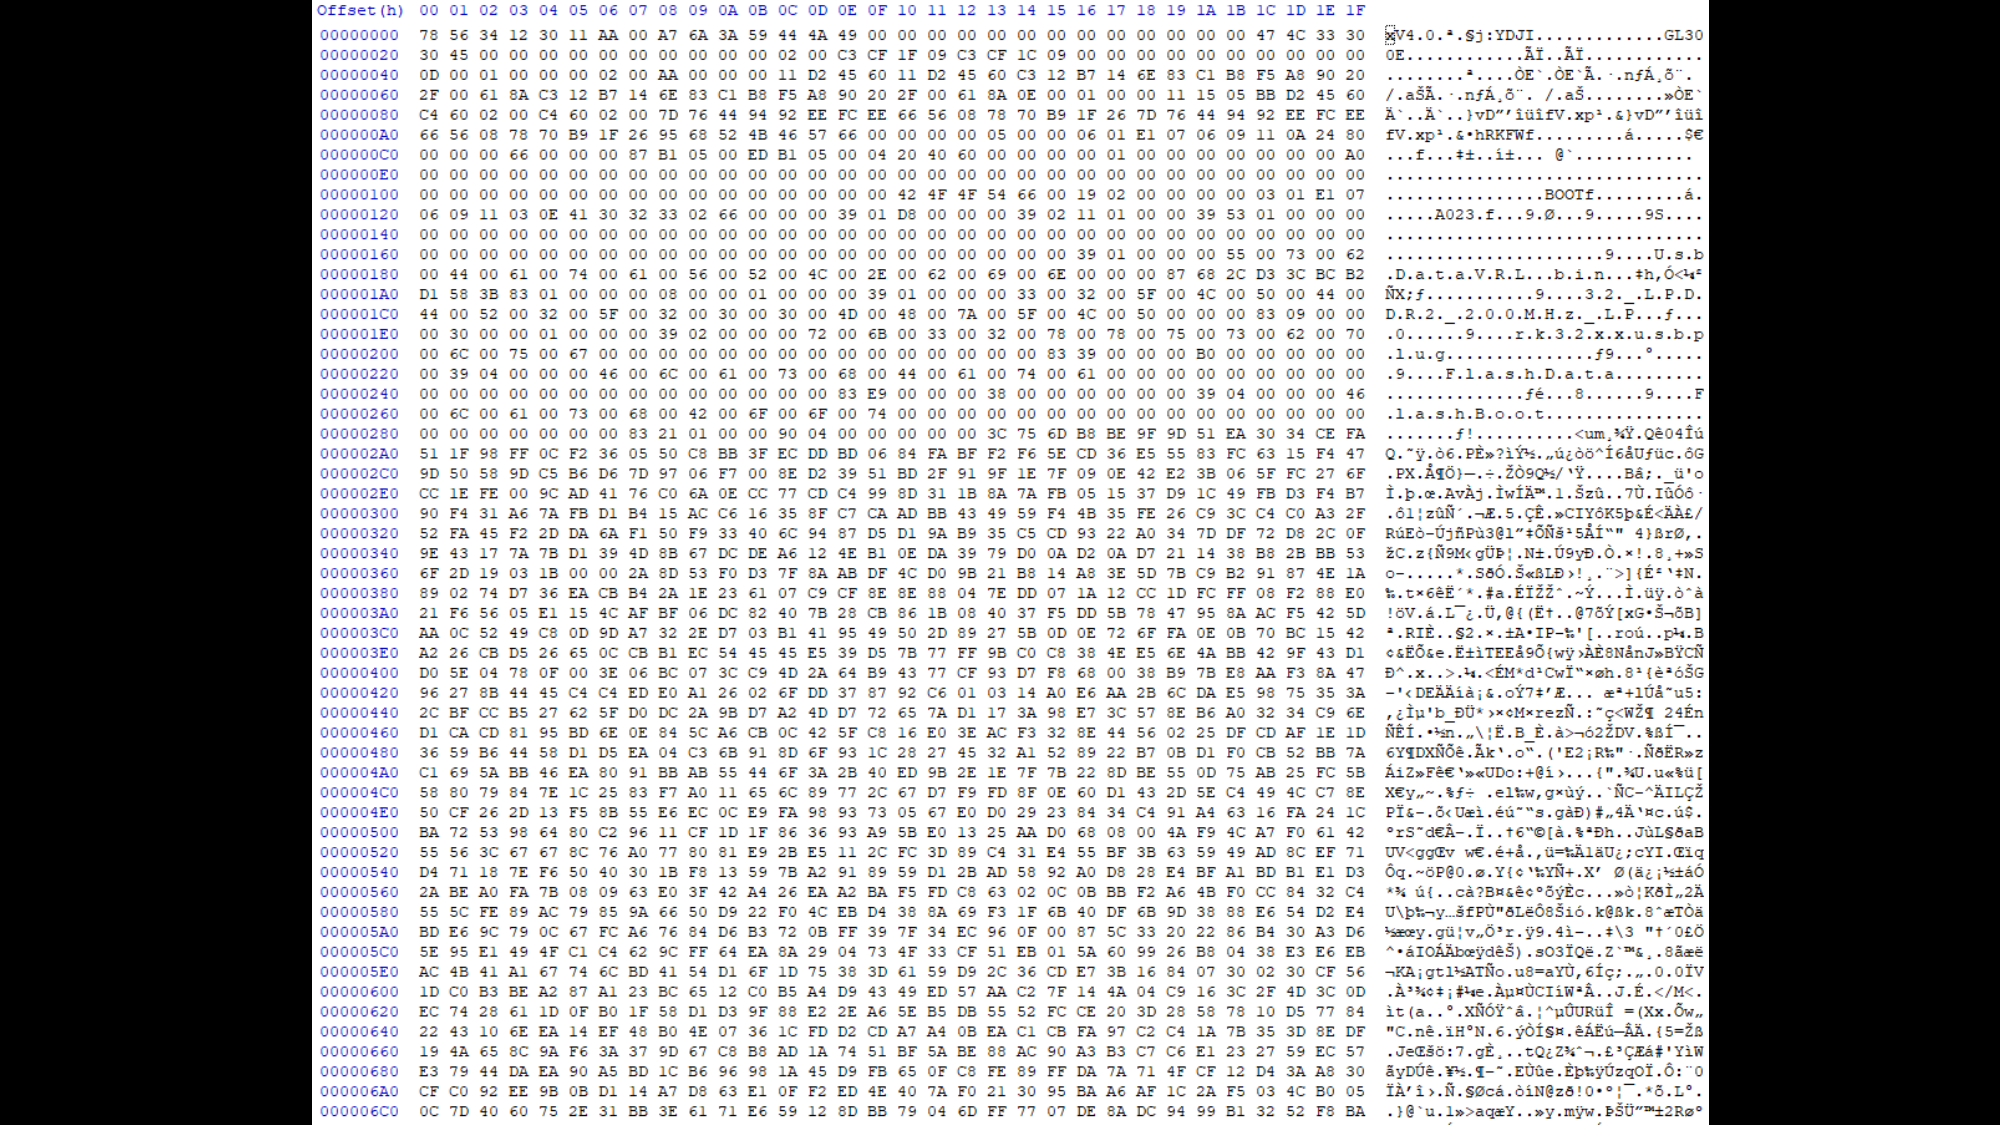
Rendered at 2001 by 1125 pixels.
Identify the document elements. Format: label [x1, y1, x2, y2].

picture [312, 0, 1709, 1125]
